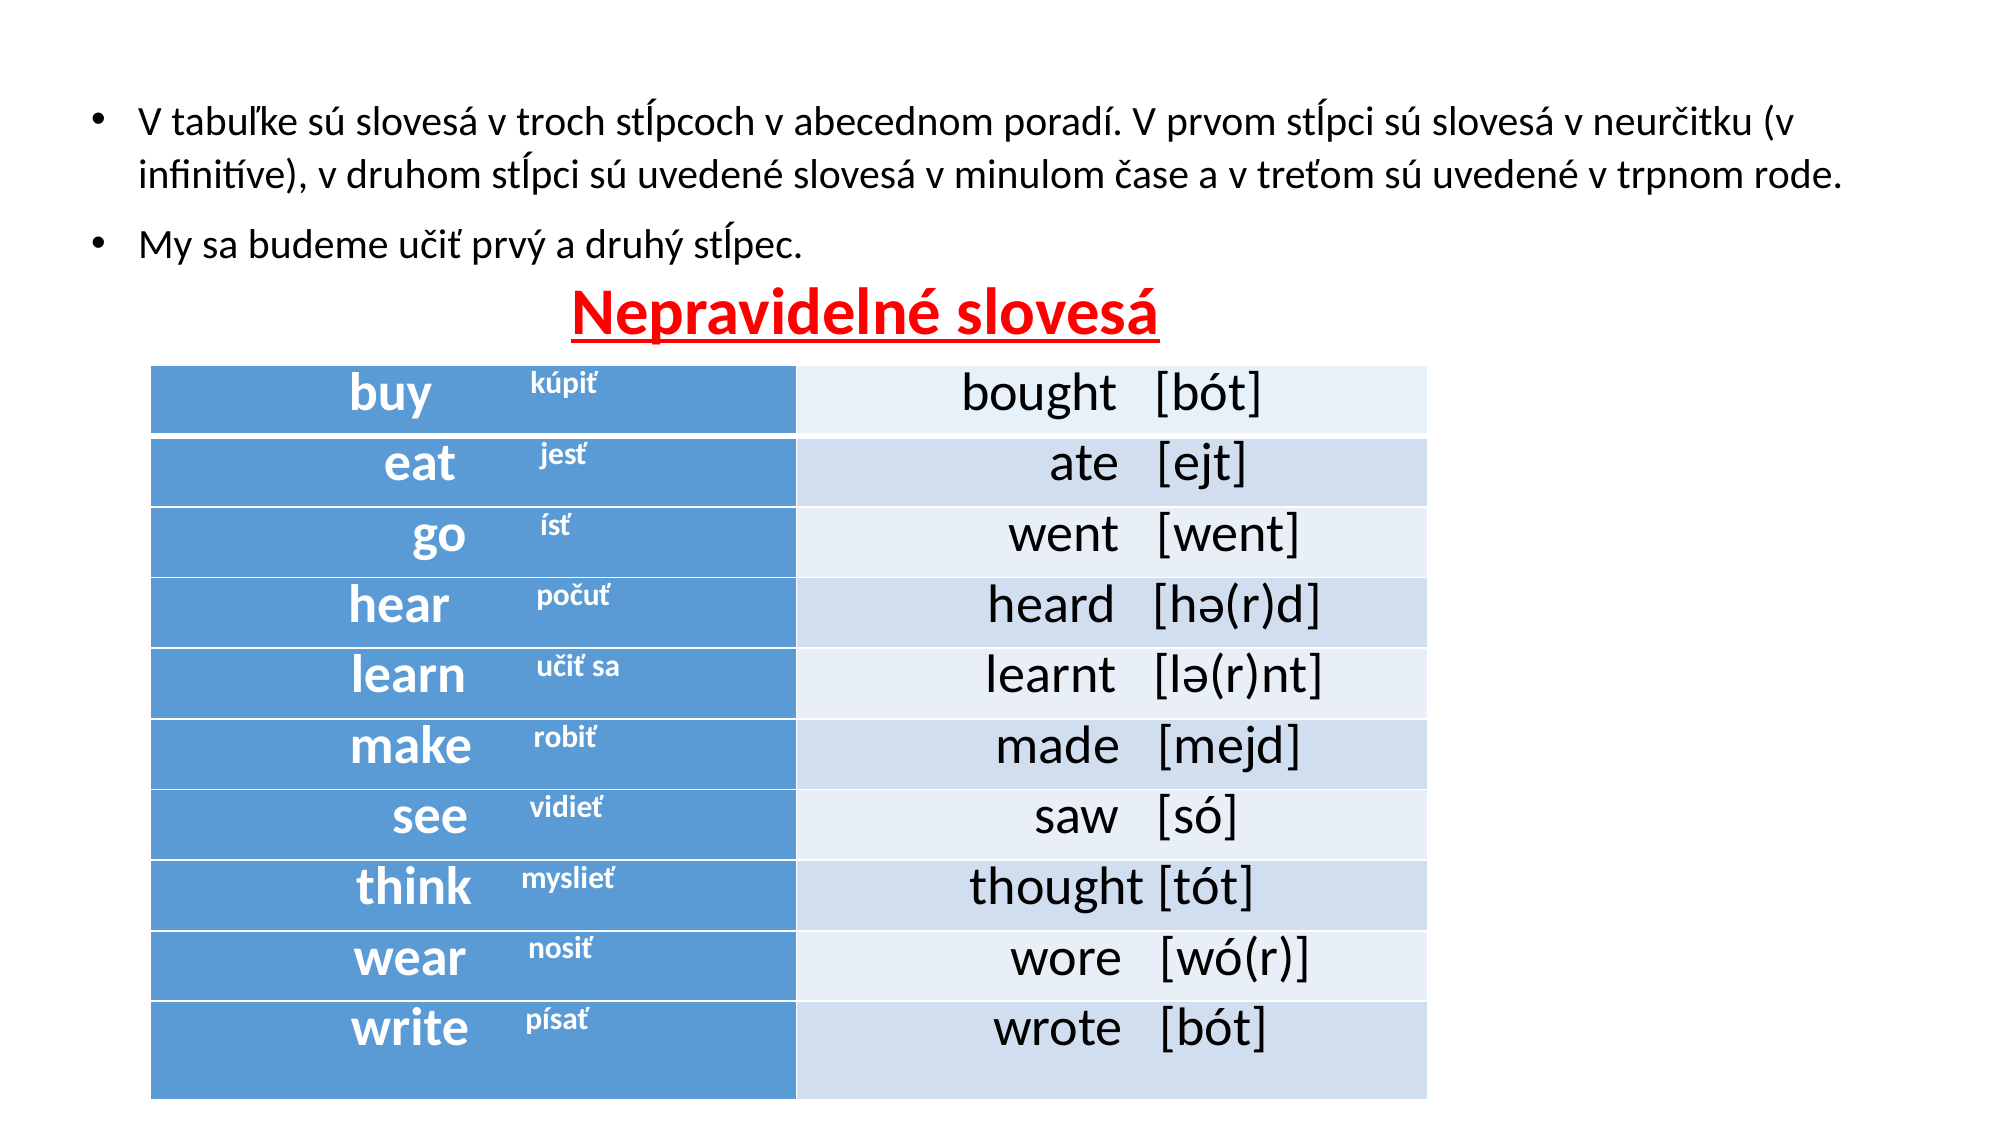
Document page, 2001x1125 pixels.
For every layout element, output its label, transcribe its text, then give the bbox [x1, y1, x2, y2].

table_cell learn učiť sa [151, 649, 796, 718]
table_cell wore [wó(r)] [797, 932, 1427, 1000]
table_cell learnt [lǝ(r)nt] [797, 649, 1427, 718]
table_cell ate [ejt] [797, 439, 1427, 506]
table_cell think myslieť [151, 861, 796, 930]
table_cell write písať [151, 1002, 796, 1099]
table_cell see vidieť [151, 790, 796, 859]
table_cell thought [tót] [797, 861, 1427, 930]
table_header buy kúpiť [151, 366, 796, 433]
table_cell eat jesť [151, 439, 796, 506]
table_cell make robiť [151, 720, 796, 789]
table_cell heard [hǝ(r)d] [797, 578, 1427, 647]
table_cell saw [só] [797, 790, 1427, 859]
table_cell made [mejd] [797, 720, 1427, 789]
table_cell wrote [bót] [797, 1002, 1427, 1099]
table_cell went [went] [797, 508, 1427, 577]
table_cell go ísť [151, 508, 796, 577]
text_box V tabuľke sú slovesá v troch stĺpcoch v abecednom poradí. V prvom stĺpci sú slovesá v neurčitku (v infinitíve), v druhom stĺpci sú uvedené slovesá v minulom čase a v treťom sú uvedené v trpnom rode. My sa budeme učiť prvý a druhý stĺpec. [76, 82, 1902, 275]
table_cell wear nosiť [151, 932, 796, 1000]
table_header bought [bót] [797, 366, 1427, 433]
text_box Nepravidelné slovesá [310, 180, 1175, 401]
table_cell hear počuť [151, 578, 796, 647]
